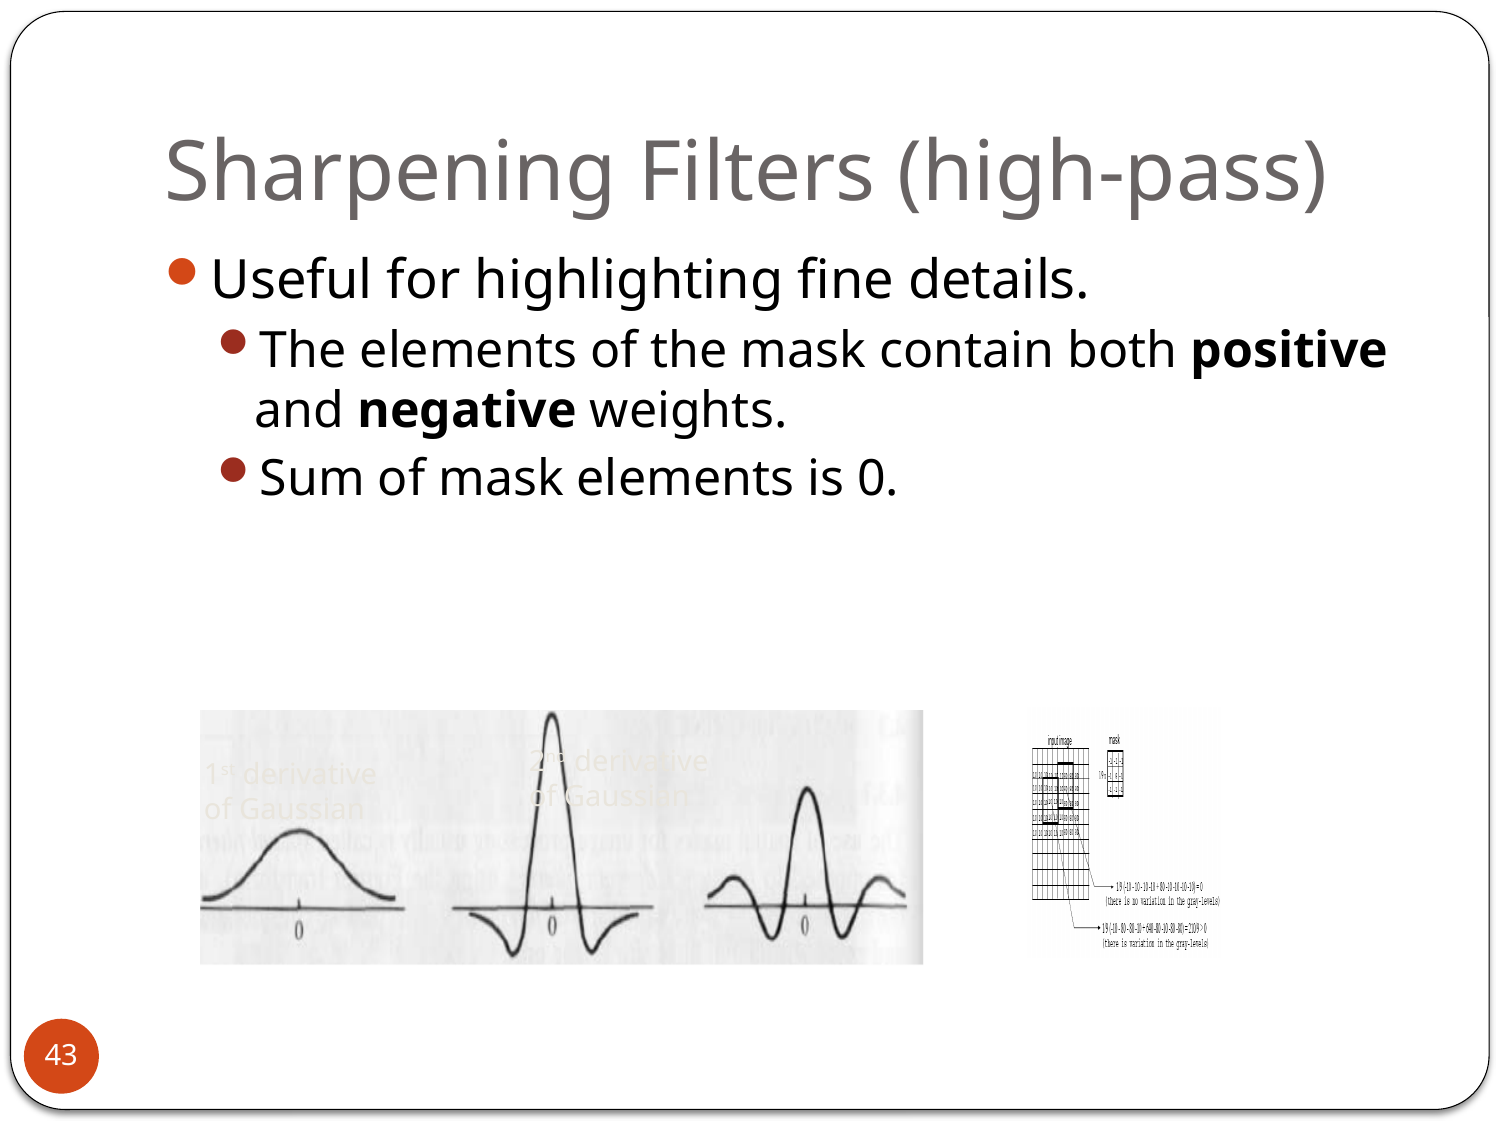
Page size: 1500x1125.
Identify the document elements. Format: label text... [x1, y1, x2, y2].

slide_number 43 [23, 1018, 99, 1094]
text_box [199, 709, 926, 966]
list Useful for highlighting fine details. The elements of the mask contain both positive and negative weights. Sum of mask elements is 0. [150, 237, 1425, 988]
title Sharpening Filters (high-pass) [150, 45, 1425, 233]
picture [1027, 707, 1222, 958]
